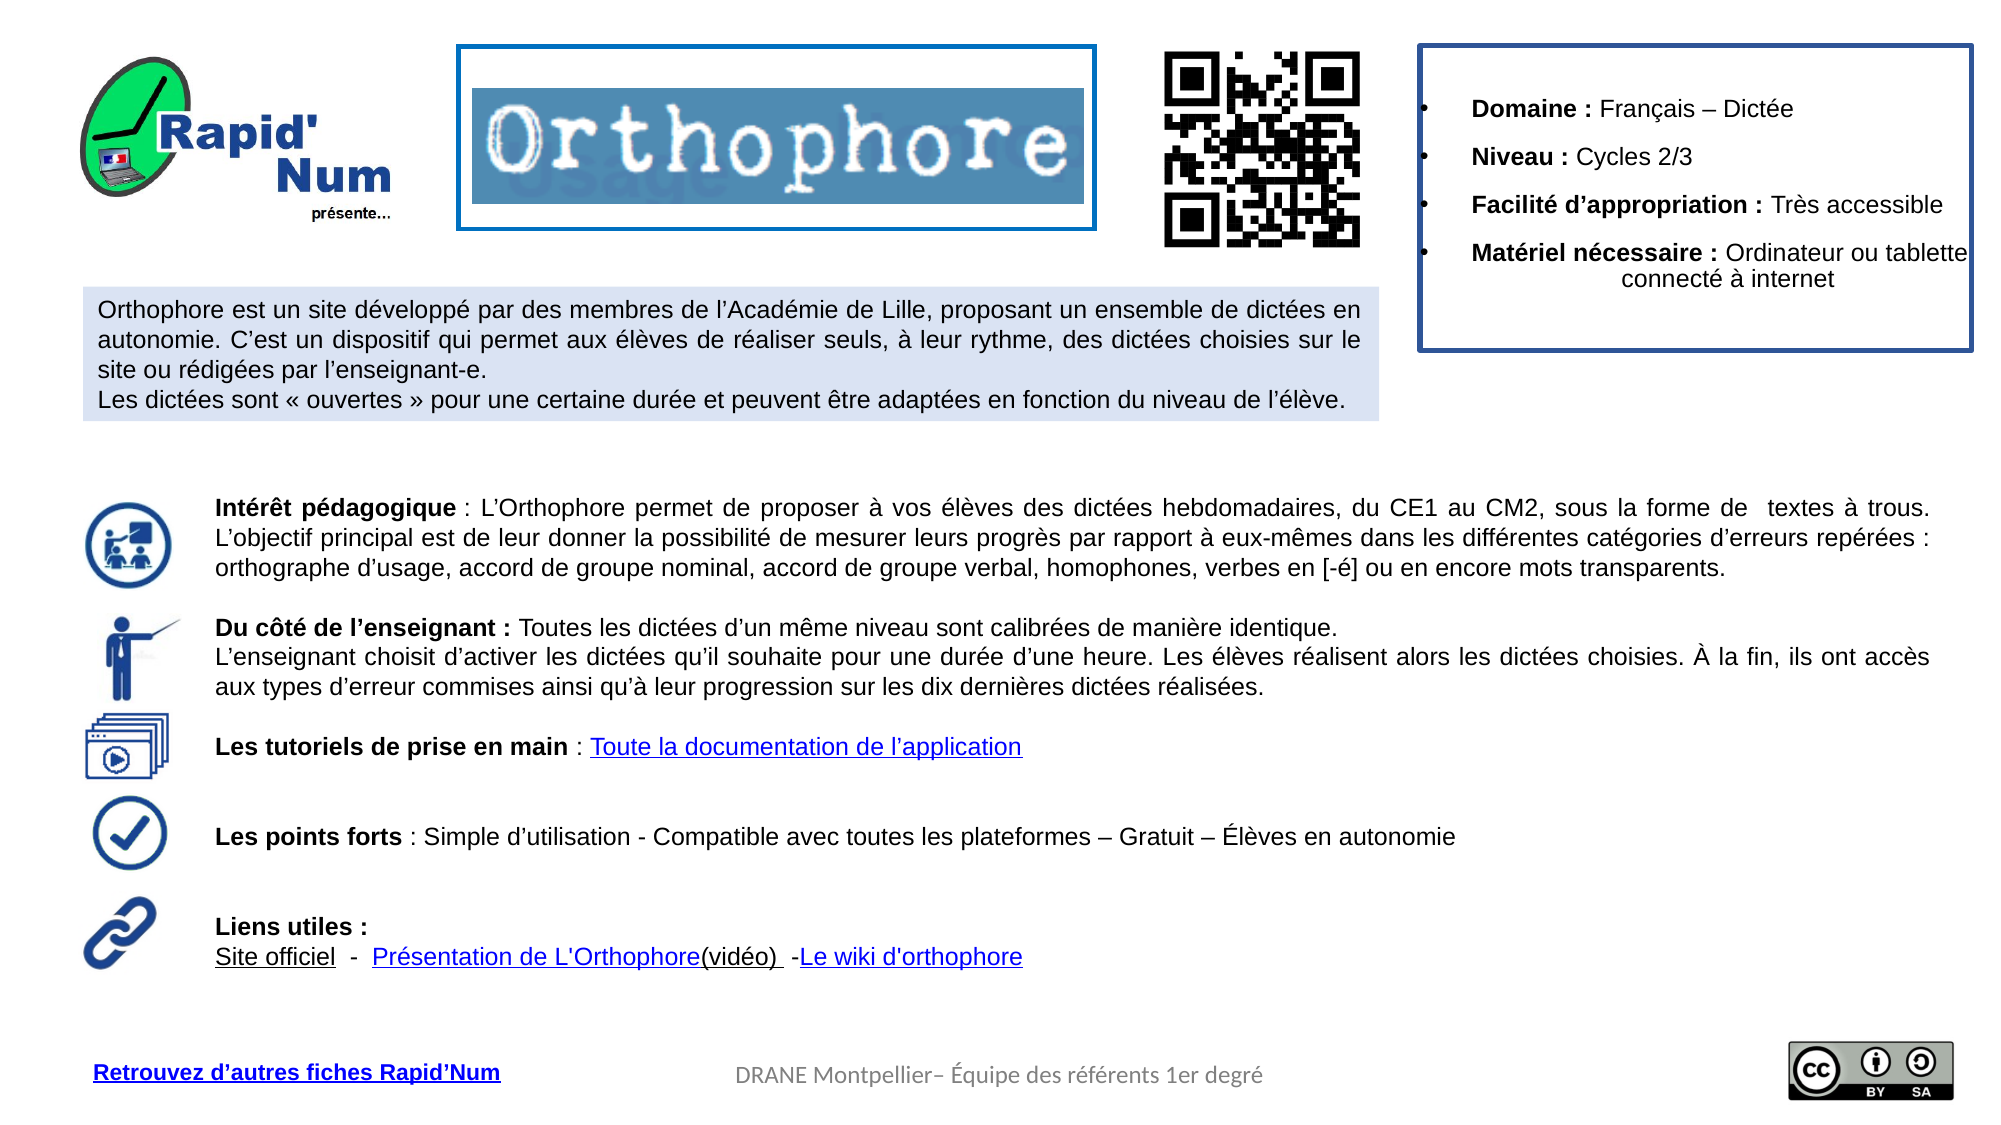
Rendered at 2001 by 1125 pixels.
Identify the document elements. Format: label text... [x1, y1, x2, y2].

text_box Intérêt pédagogique : L’Orthophore permet de proposer à vos élèves des dictées hebdomadaires, du CE1 au CM2, sous la forme de textes à trous. L’objectif principal est de leur donner la possibilité de mesurer leurs progrès par rapport à eux-mêmes dans les différentes catégories d’erreurs repérées : orthographe d’usage, accord de groupe nominal, accord de groupe verbal, homophones, verbes en [-é] ou en encore mots transparents. Du côté de l’enseignant : Toutes les dictées d’un même niveau sont calibrées de manière identique. L’enseignant choisit d’activer les dictées qu’il souhaite pour une durée d’une heure. Les élèves réalisent alors les dictées choisies. À la fin, ils ont accès aux types d’erreur commises ainsi qu’à leur progression sur les dix dernières dictées réalisées. Les tutoriels de prise en main : Toute la documentation de l’application Les points forts : Simple d’utilisation - Compatible avec toutes les plateformes – Gratuit – Élèves en autonomie Liens utiles : Site officiel - Présentation de L'Orthophore(vidéo) -Le wiki d'orthophore [200, 483, 1949, 1008]
text_box Orthophore est un site développé par des membres de l’Académie de Lille, proposant un ensemble de dictées en autonomie. C’est un dispositif qui permet aux élèves de réaliser seuls, à leur rythme, des dictées choisies sur le site ou rédigées par l’enseignant-e. Les dictées sont « ouvertes » pour une certaine durée et peuvent être adaptées en fonction du niveau de l’élève. [83, 286, 1380, 422]
picture [472, 88, 1084, 205]
picture [64, 45, 411, 232]
text_box Retrouvez d’autres fiches Rapid’Num [78, 1049, 620, 1092]
text_box [458, 46, 1095, 229]
subtitle Domaine : Français – Dictée Niveau : Cycles 2/3 Facilité d’appropriation : Très accessible Matériel nécessaire : Ordinateur ou tablette connecté à internet [1420, 45, 1972, 351]
picture [82, 499, 174, 591]
picture [77, 613, 182, 876]
picture [1159, 46, 1363, 251]
picture [1781, 1037, 1956, 1105]
picture [77, 890, 162, 975]
text_box DRANE Montpellier– Équipe des référents 1er degré [435, 1051, 1564, 1112]
